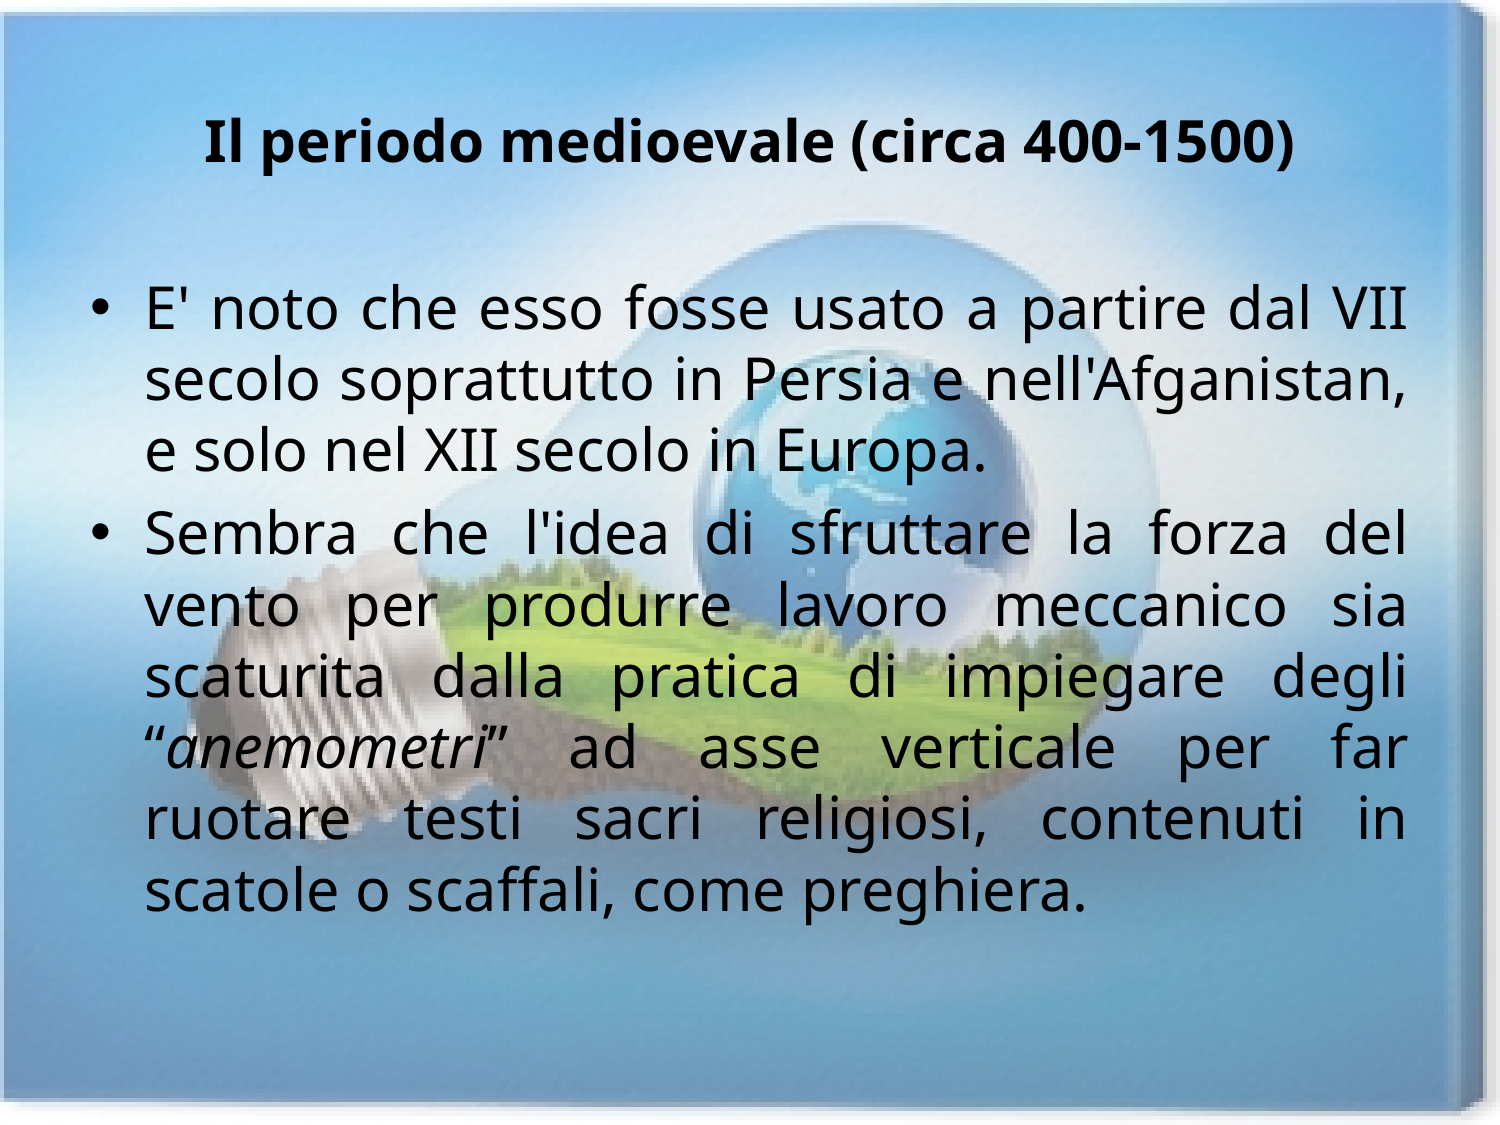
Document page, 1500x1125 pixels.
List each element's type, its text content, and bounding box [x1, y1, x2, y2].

title Il periodo medioevale (circa 400-1500) [75, 45, 1425, 233]
list E' noto che esso fosse usato a partire dal VII secolo soprattutto in Persia e nell'Afganistan, e solo nel XII secolo in Europa. Sembra che l'idea di sfruttare la forza del vento per produrre lavoro meccanico sia scaturita dalla pratica di impiegare degli “anemometri” ad asse verticale per far ruotare testi sacri religiosi, contenuti in scatole o scaffali, come preghiera. [75, 262, 1425, 1005]
